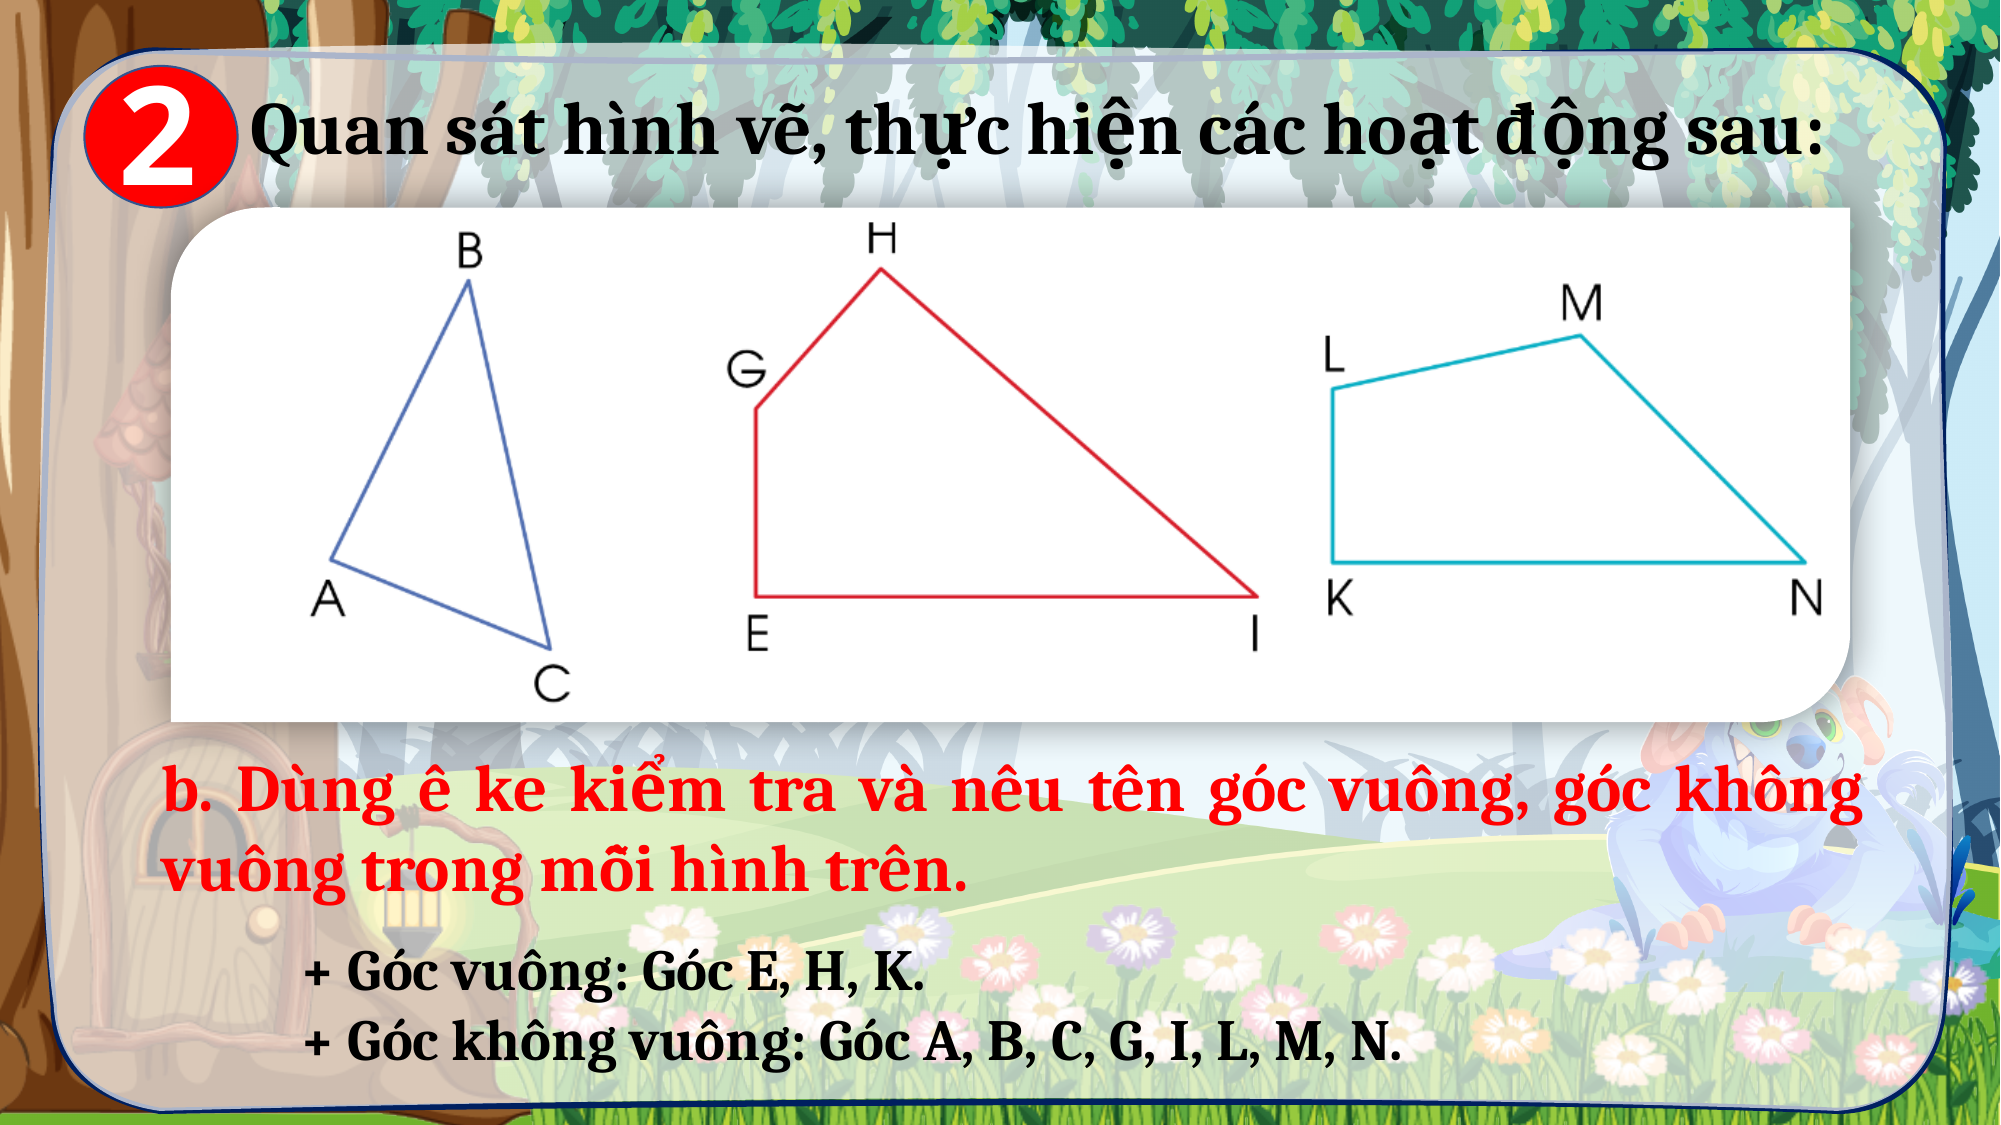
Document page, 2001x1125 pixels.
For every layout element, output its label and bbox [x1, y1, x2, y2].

picture [0, 0, 2000, 1125]
text_box [25, 40, 292, 224]
